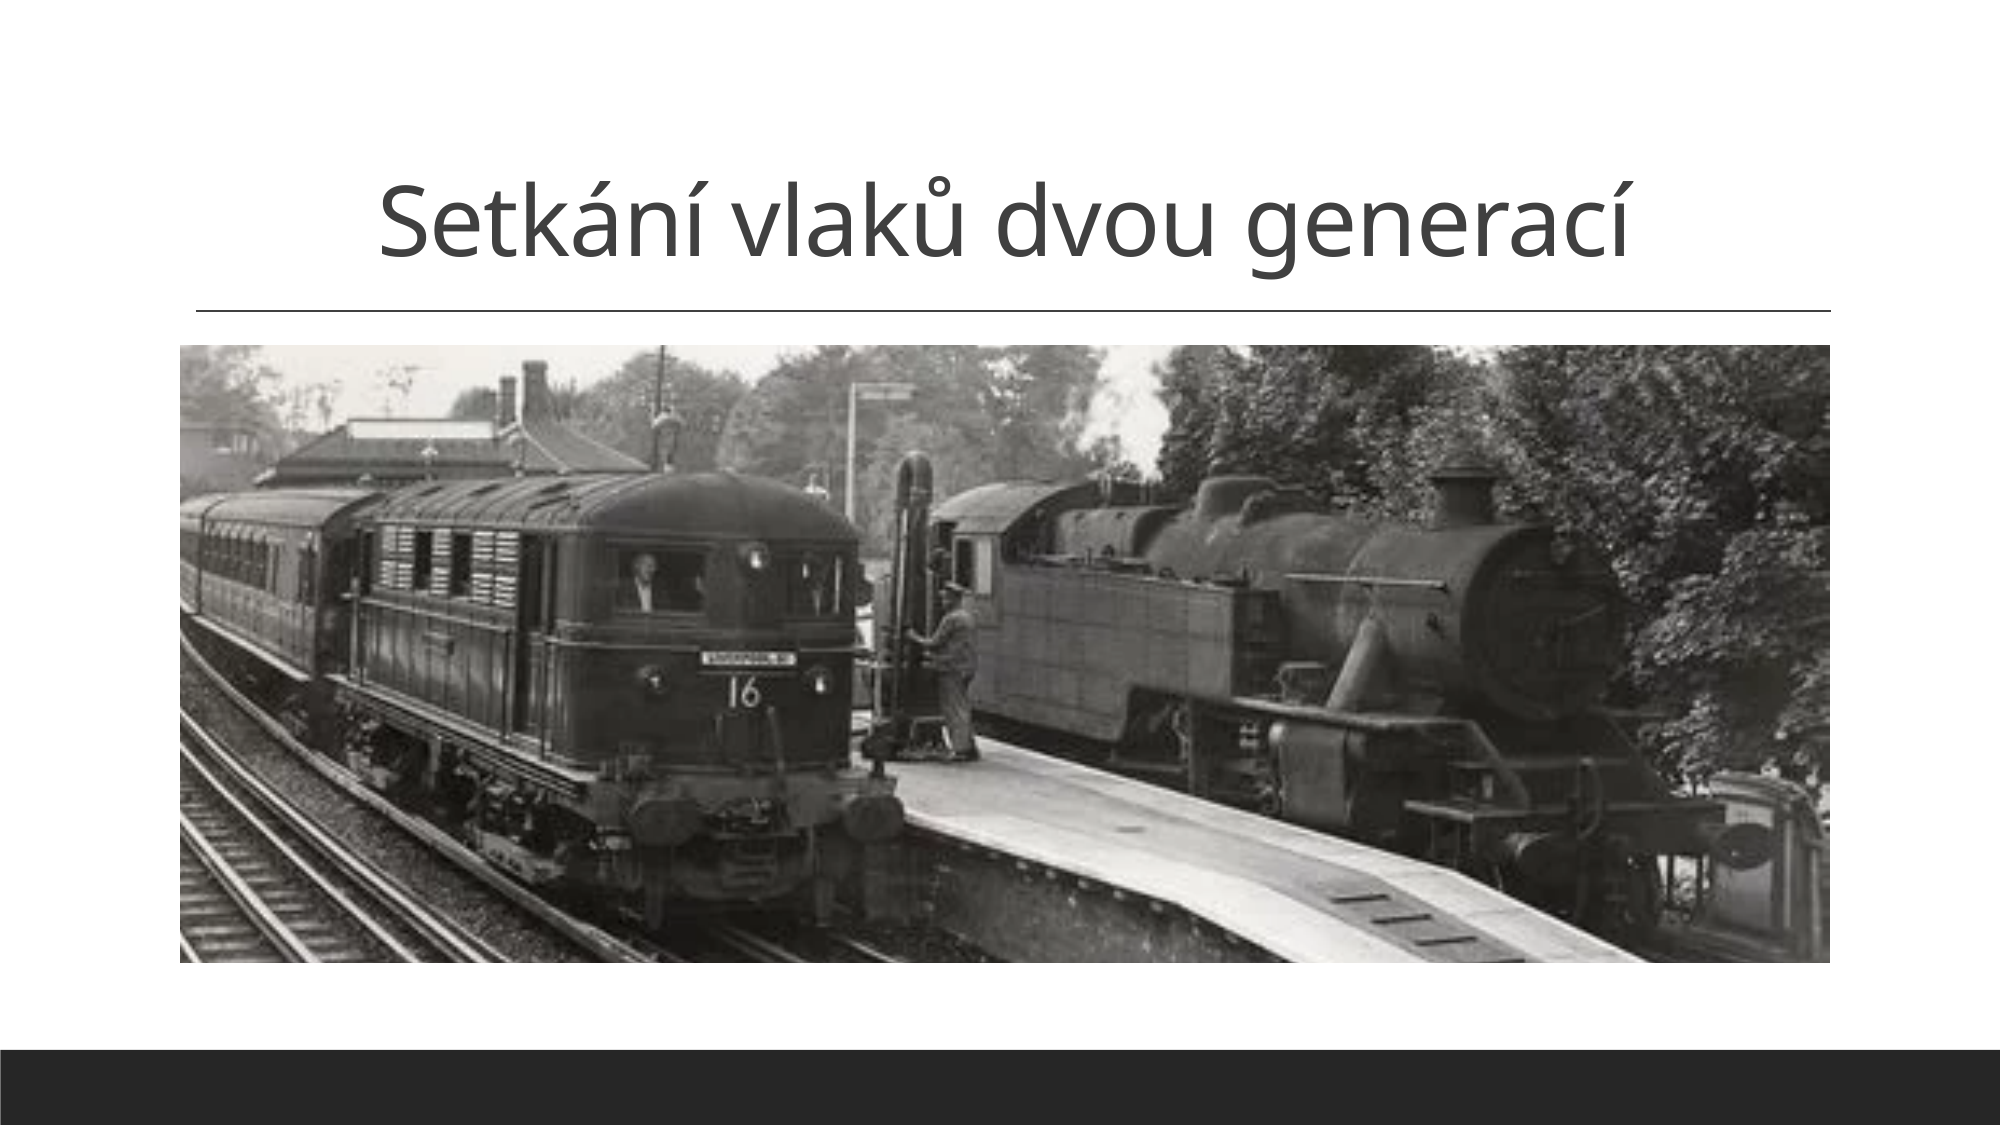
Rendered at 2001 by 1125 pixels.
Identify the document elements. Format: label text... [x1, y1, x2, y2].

title Setkání vlaků dvou generací [180, 47, 1830, 285]
picture [179, 345, 1831, 964]
